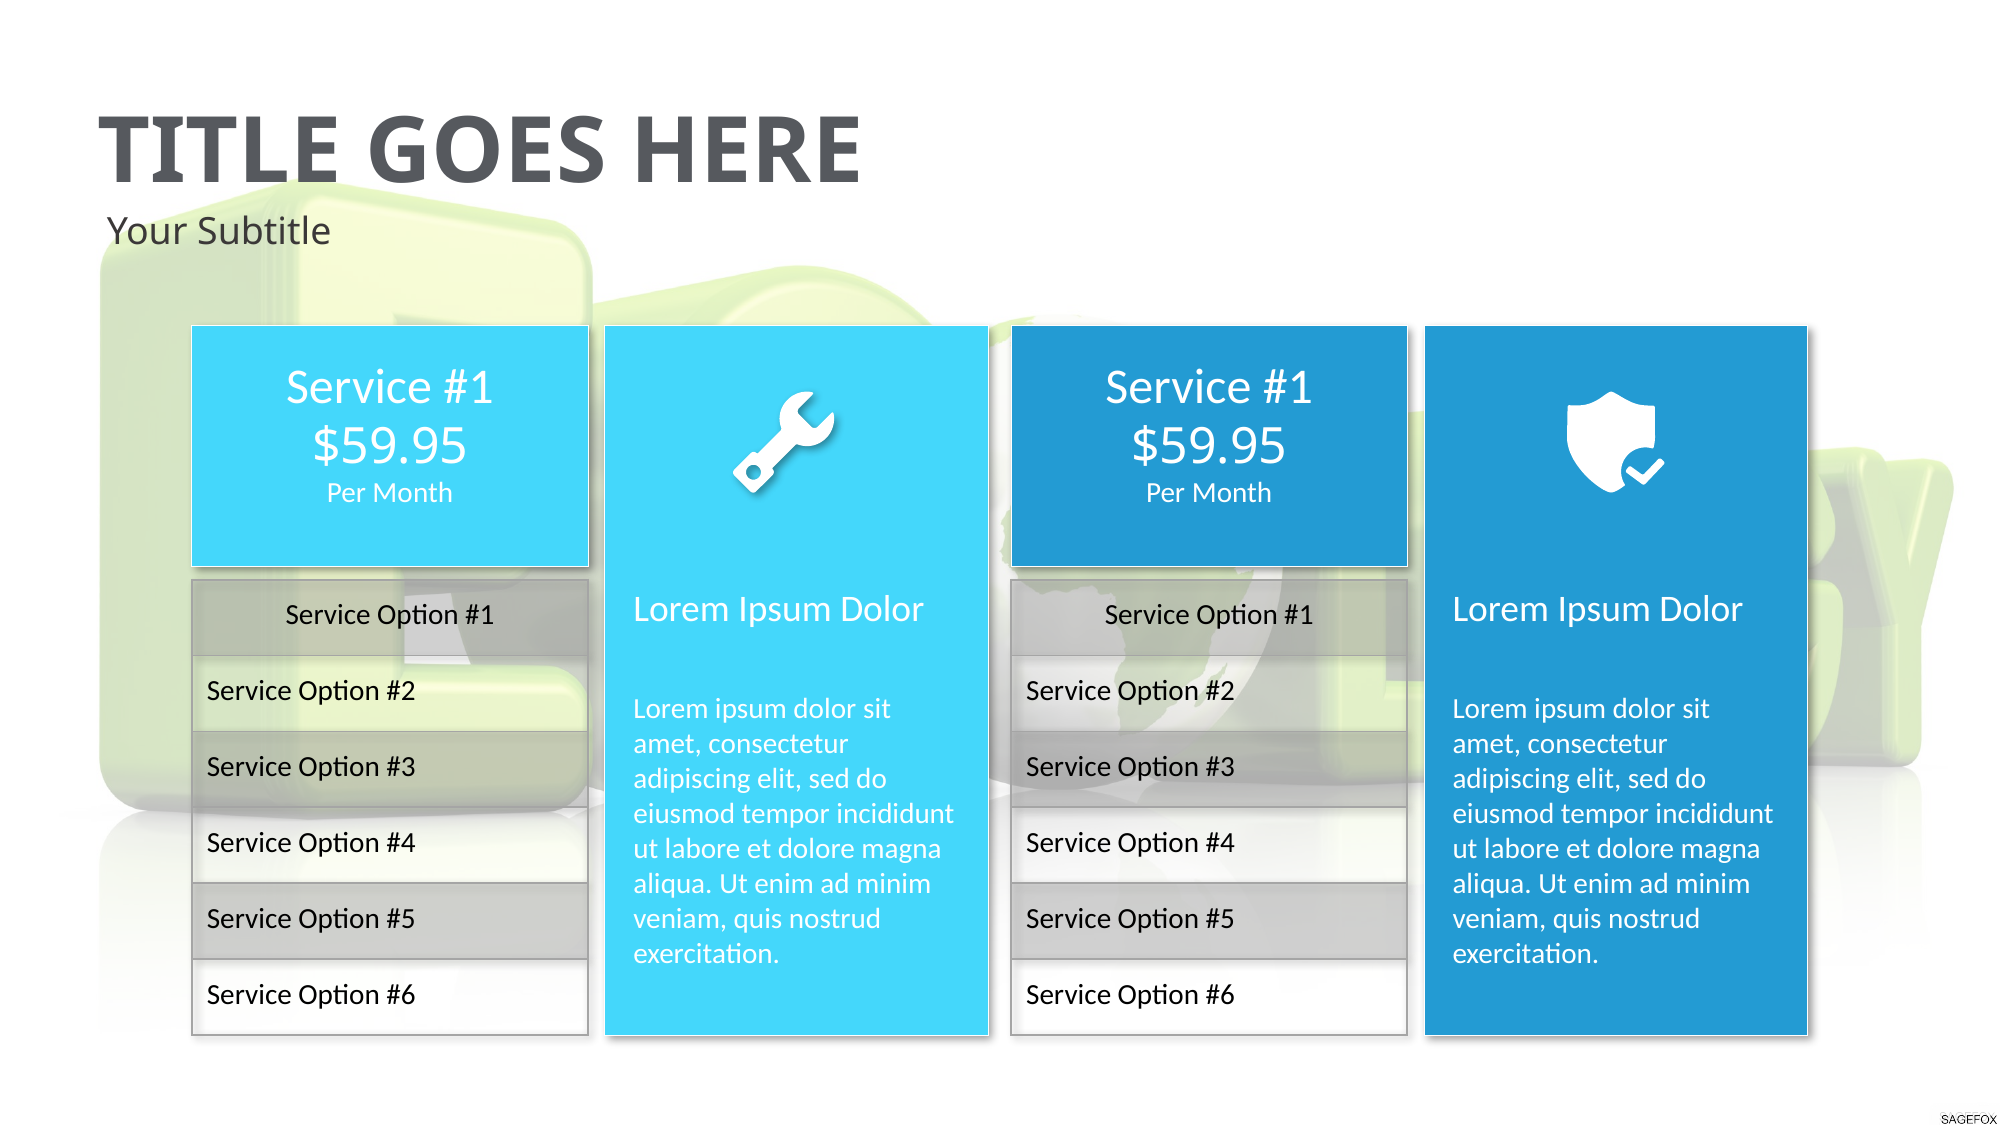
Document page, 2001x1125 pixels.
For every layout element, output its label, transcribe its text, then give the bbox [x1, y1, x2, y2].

text_box [1423, 325, 1808, 1036]
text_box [636, 598, 648, 620]
table_cell Service Option #3 [1012, 732, 1406, 806]
table_cell Service Option #5 [193, 884, 587, 958]
table_cell Service Option #4 [193, 808, 587, 882]
table_header Service Option #1 [1012, 581, 1406, 655]
table_cell Service Option #6 [1012, 960, 1406, 1034]
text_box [671, 604, 675, 620]
text_box Service #1 $59.95 Per Month [202, 345, 578, 516]
table_cell Service Option #5 [1012, 884, 1406, 958]
table_header Service Option #1 [193, 581, 587, 655]
text_box [191, 325, 589, 568]
picture [1938, 1114, 1999, 1125]
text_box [843, 598, 861, 620]
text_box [1437, 576, 1798, 991]
table_cell Service Option #3 [193, 732, 587, 806]
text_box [82, 83, 987, 260]
table_cell Service Option #2 [193, 656, 587, 731]
table_cell Service Option #2 [1012, 656, 1406, 731]
text_box Service #1 $59.95 Per Month [1021, 345, 1397, 516]
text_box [914, 603, 923, 620]
text_box [1010, 325, 1408, 568]
text_box [733, 391, 835, 493]
table_cell Service Option #4 [1012, 808, 1406, 882]
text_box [1567, 391, 1665, 493]
text_box [604, 325, 989, 1036]
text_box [795, 604, 799, 620]
table_cell Service Option #6 [193, 960, 587, 1034]
